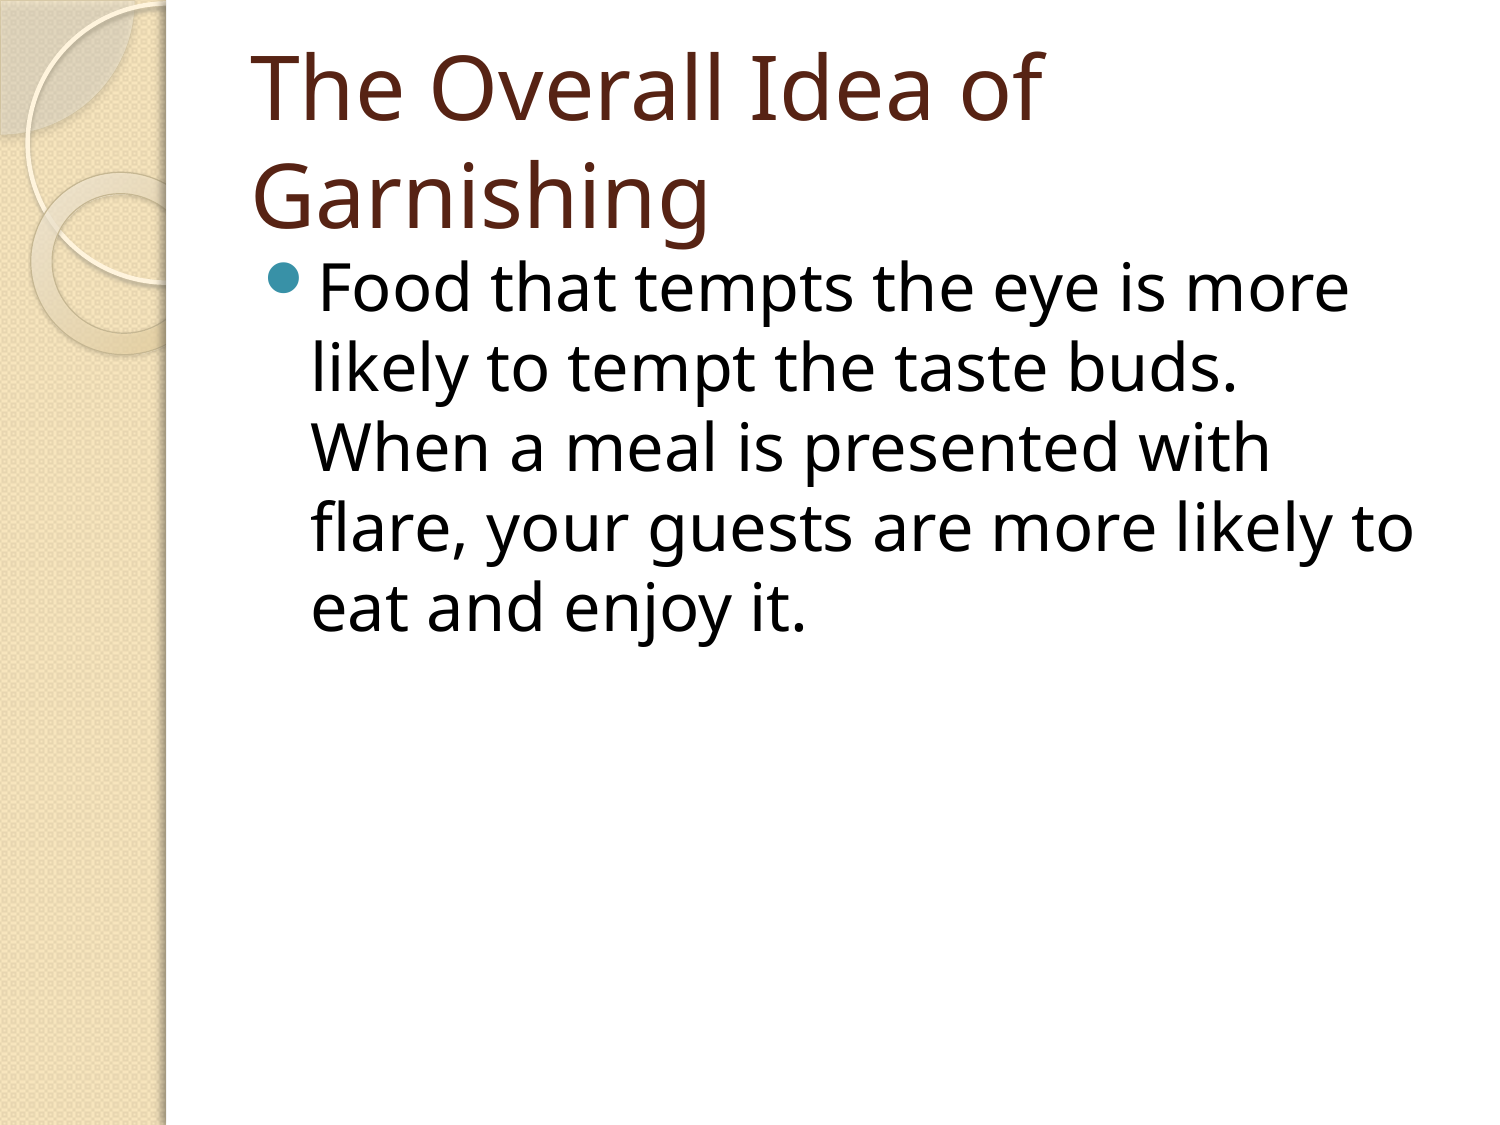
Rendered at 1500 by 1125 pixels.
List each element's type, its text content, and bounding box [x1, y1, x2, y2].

title The Overall Idea of Garnishing [235, 45, 1466, 233]
list Food that tempts the eye is more likely to tempt the taste buds. When a meal is presented with flare, your guests are more likely to eat and enjoy it. [235, 237, 1466, 1025]
